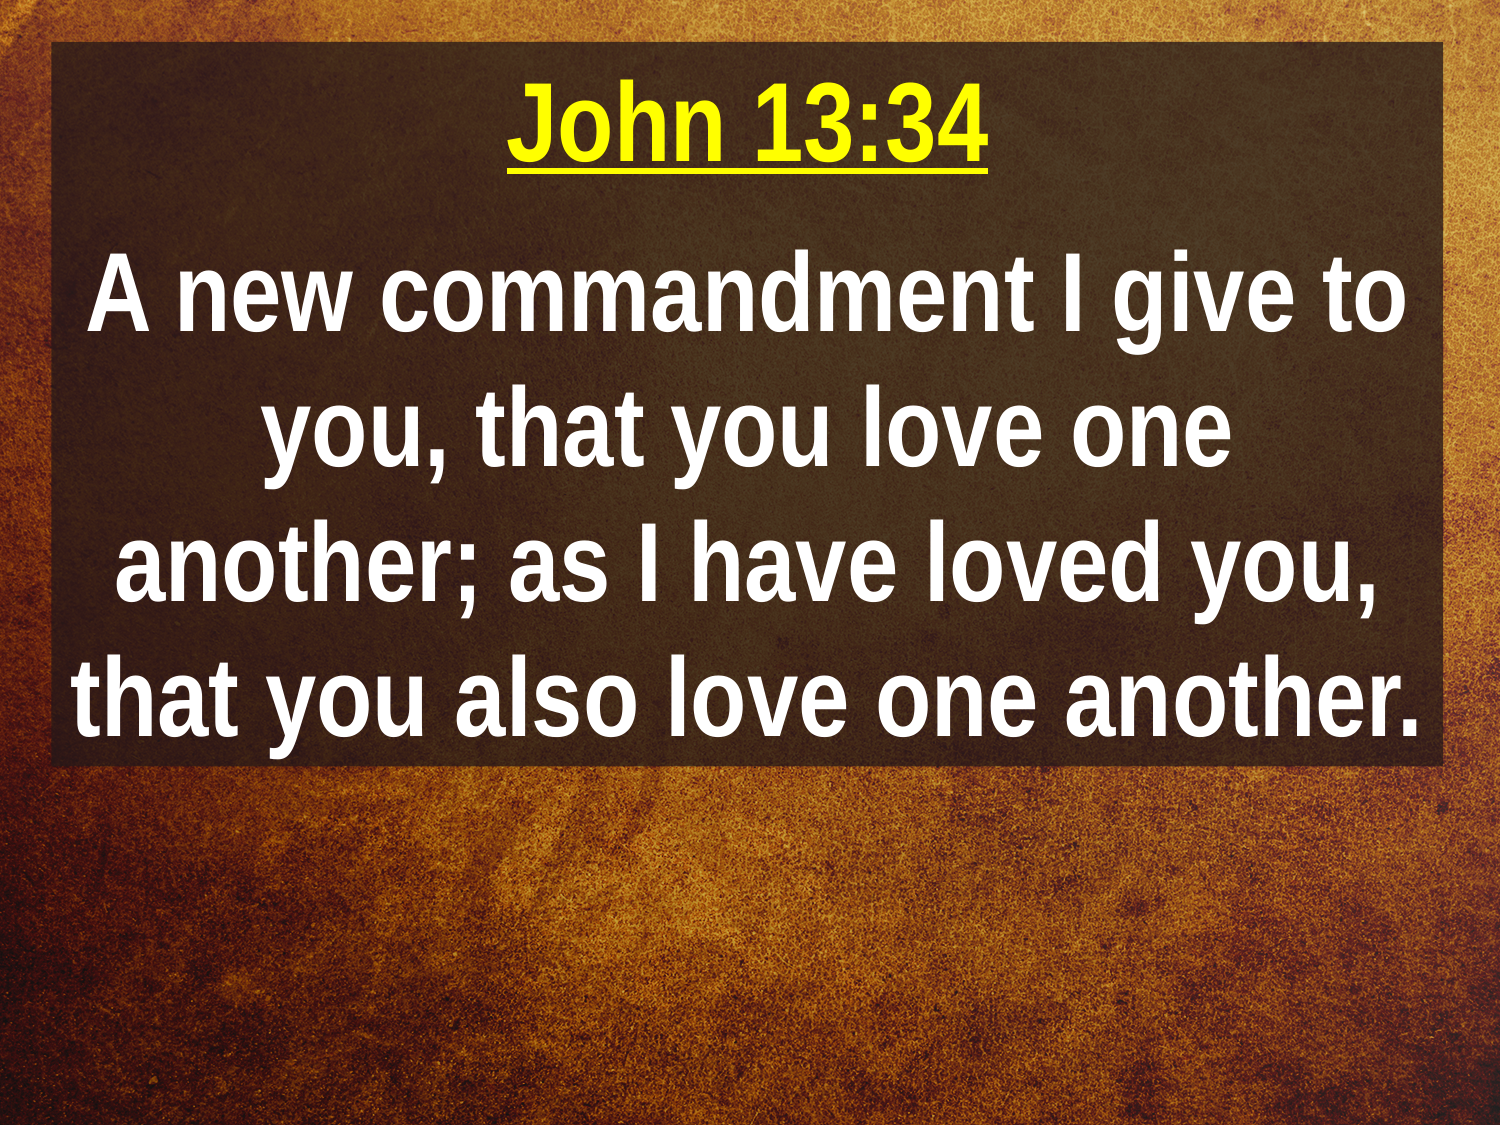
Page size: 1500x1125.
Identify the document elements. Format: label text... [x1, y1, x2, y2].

text_box John 13:34 A new commandment I give to you, that you love one another; as I have loved you, that you also love one another. [51, 41, 1444, 767]
picture [0, 0, 1500, 1125]
